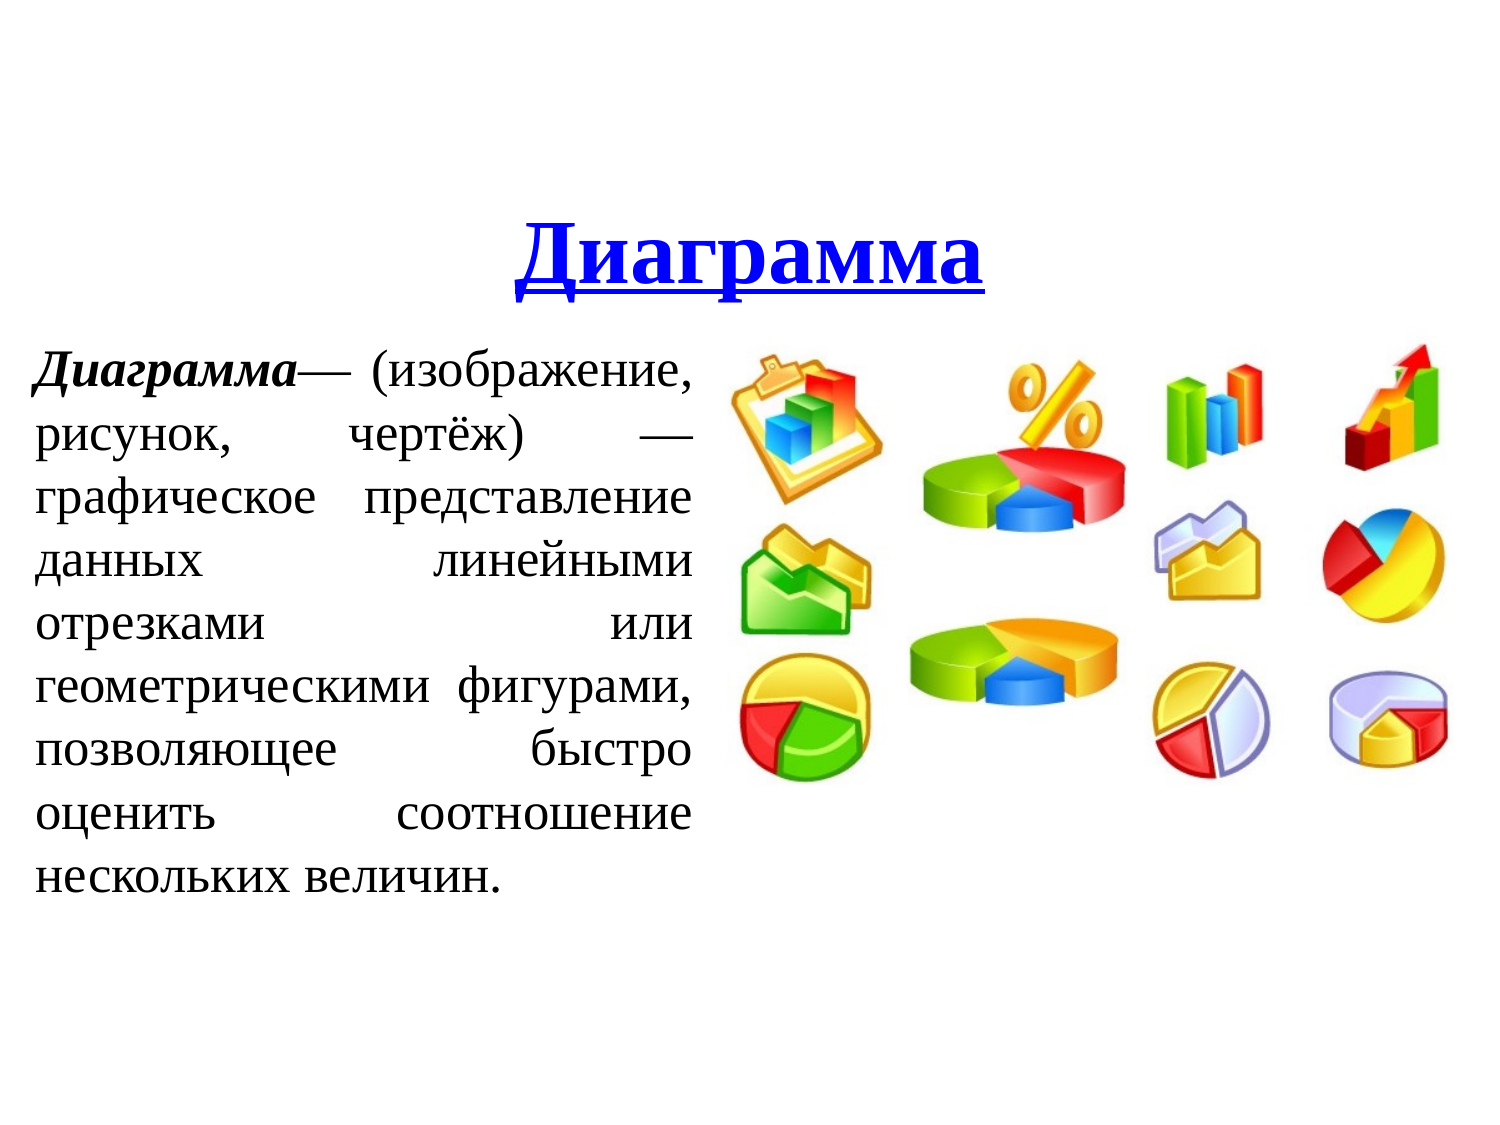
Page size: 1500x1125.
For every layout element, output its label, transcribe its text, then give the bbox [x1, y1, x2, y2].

title Диаграмма [220, 167, 1280, 326]
list Диаграмма— (изображение, рисунок, чертёж) — графическое представление данных линейными отрезками или геометрическими фигурами, позволяющее быстро оценить соотношение нескольких величин. [20, 326, 709, 955]
picture [708, 326, 1455, 798]
